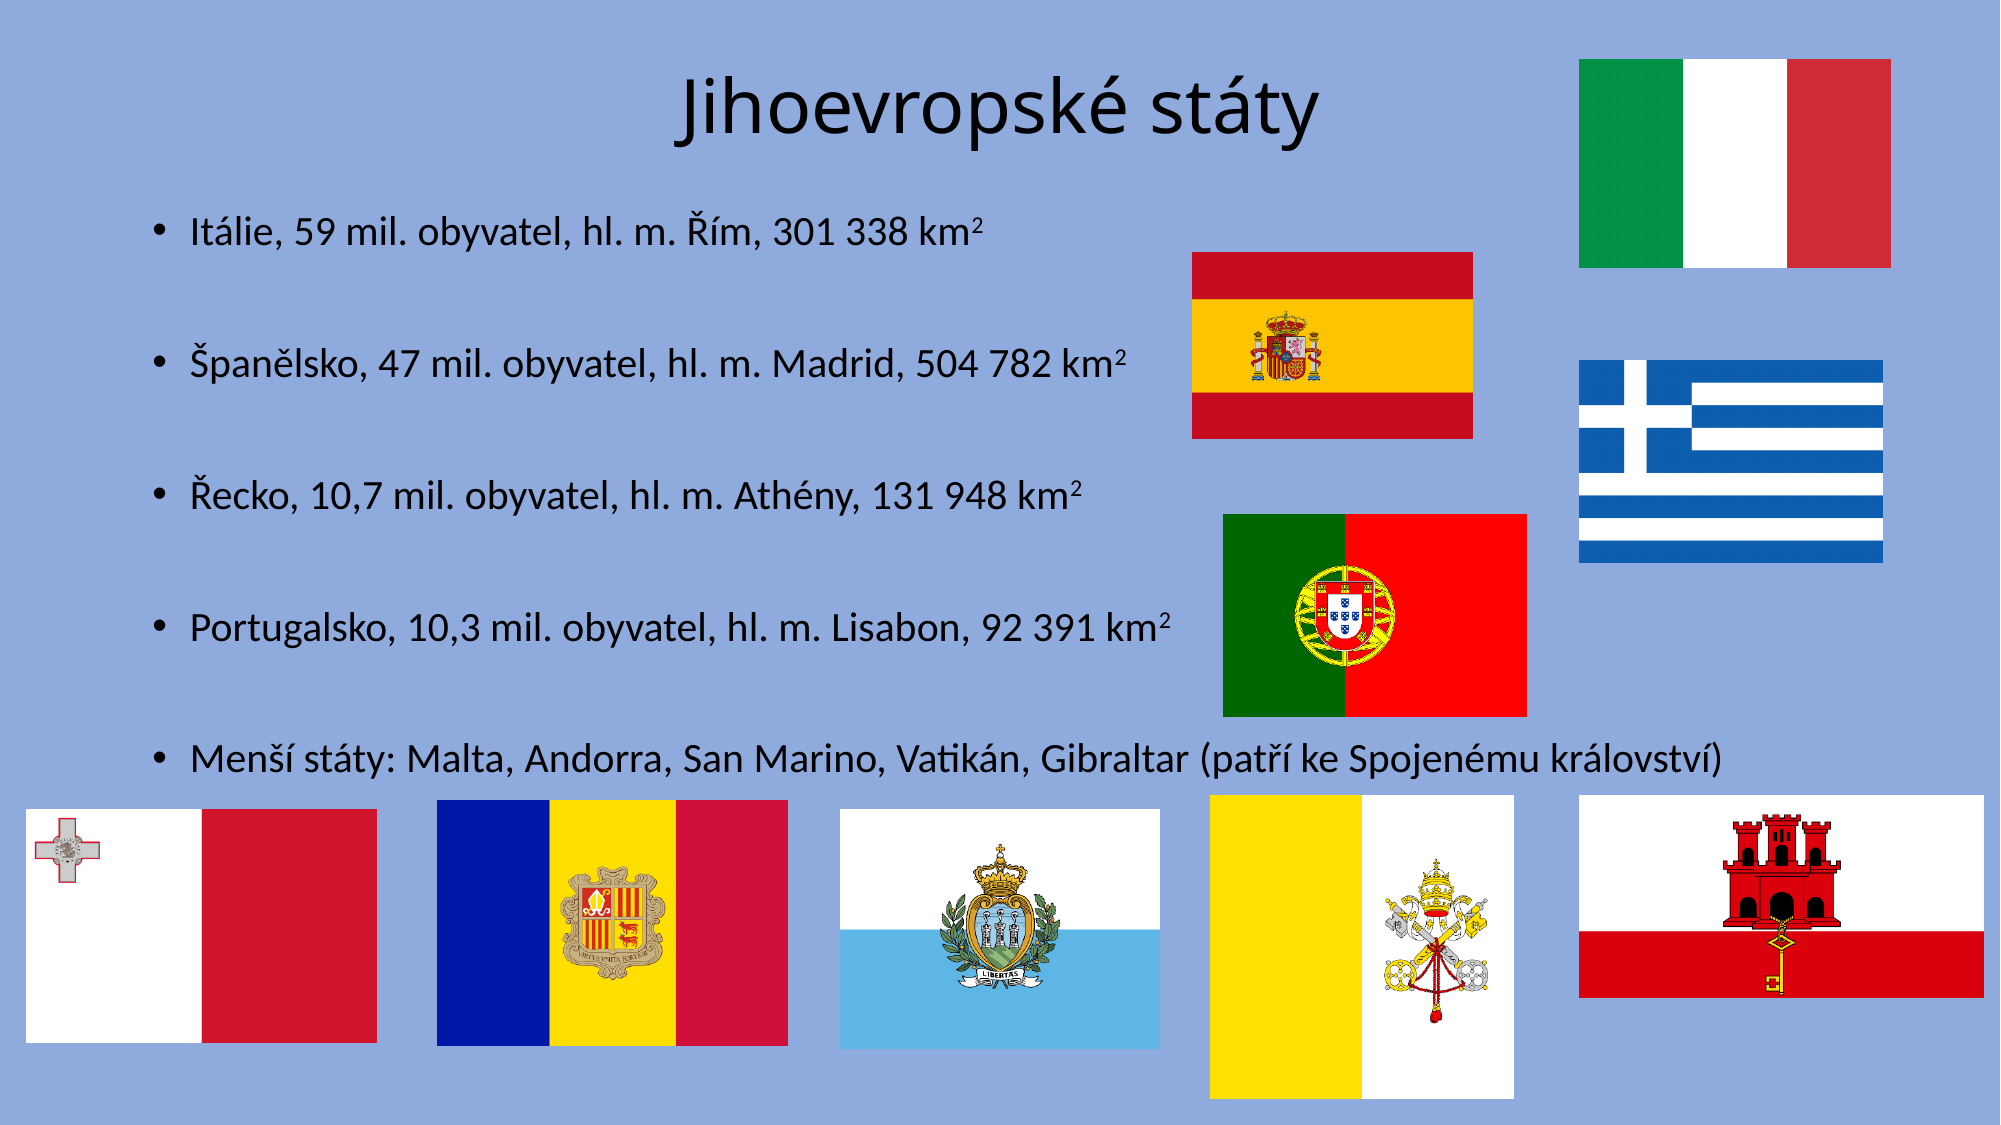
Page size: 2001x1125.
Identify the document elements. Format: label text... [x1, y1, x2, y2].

picture [1223, 514, 1527, 717]
picture [840, 809, 1160, 1049]
picture [437, 800, 788, 1046]
picture [1210, 795, 1514, 1099]
picture [26, 809, 377, 1043]
picture [1579, 59, 1891, 268]
picture [1192, 252, 1473, 439]
list Itálie, 59 mil. obyvatel, hl. m. Řím, 301 338 km2 Španělsko, 47 mil. obyvatel, hl. m. Madrid, 504 782 km2 Řecko, 10,7 mil. obyvatel, hl. m. Athény, 131 948 km2 Portugalsko, 10,3 mil. obyvatel, hl. m. Lisabon, 92 391 km2 Menší státy: Malta, Andorra, San Marino, Vatikán, Gibraltar (patří ke Spojenému království) [137, 202, 1863, 1092]
picture [1579, 795, 1984, 998]
picture [1579, 360, 1883, 563]
title Jihoevropské státy [137, 59, 1579, 158]
